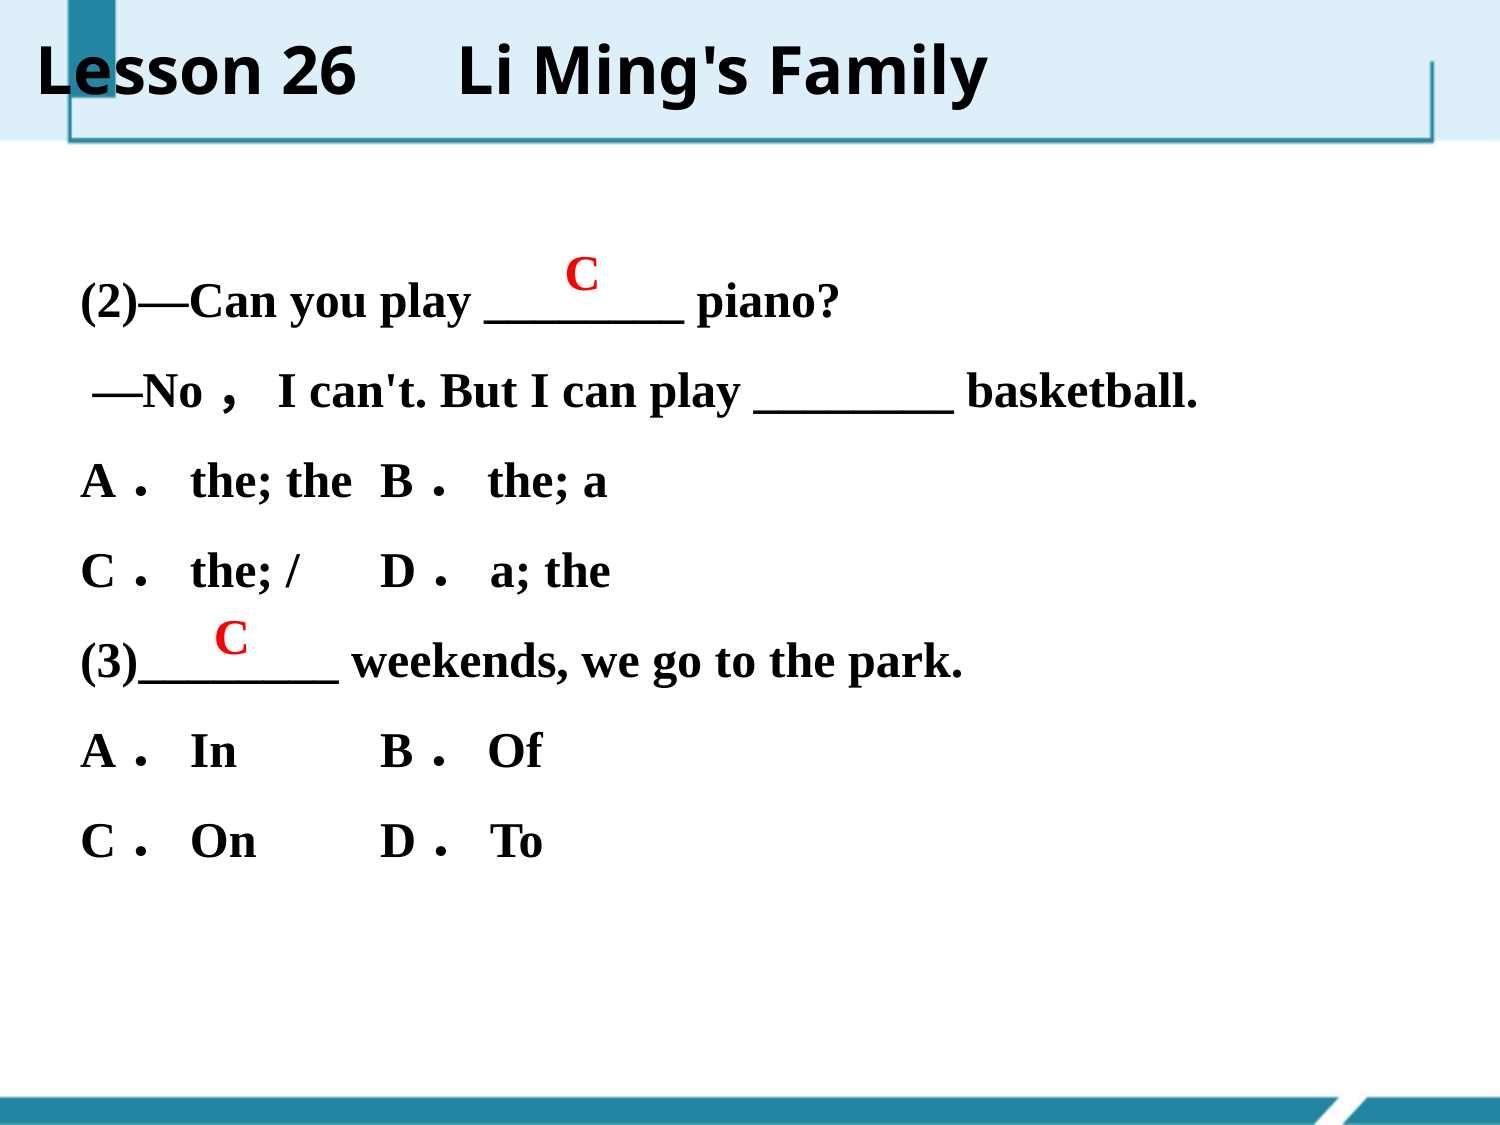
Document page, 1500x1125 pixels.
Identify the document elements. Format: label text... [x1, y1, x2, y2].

picture [0, 0, 1500, 1125]
text_box Lesson 26 Li Ming's Family [21, 20, 1004, 116]
text_box (2)—Can you play ________ piano? —No，I can't. But I can play ________ basketball. A．the; the B．the; a C．the; / D．a; the (3)________ weekends, we go to the park. A．In B．Of C．On D．To [65, 230, 1421, 876]
text_box C [549, 233, 616, 309]
text_box C [199, 596, 265, 672]
